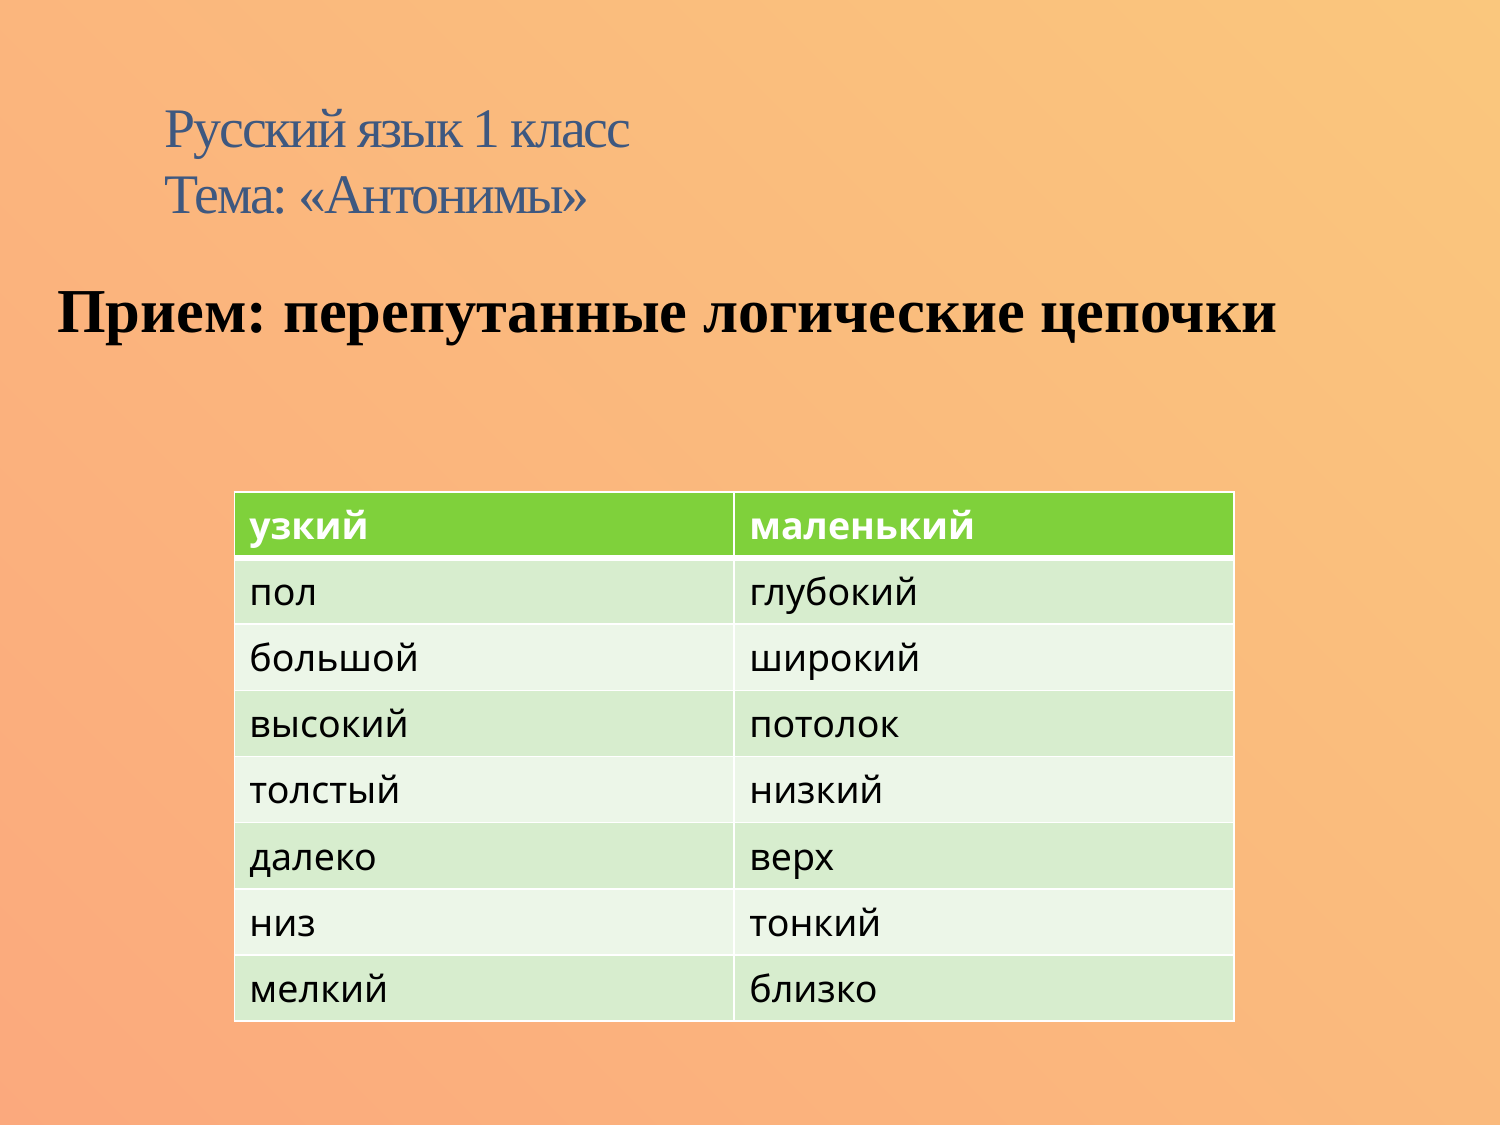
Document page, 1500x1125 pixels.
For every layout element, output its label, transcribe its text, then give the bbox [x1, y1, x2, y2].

table_cell верх [735, 823, 1233, 888]
title Русский язык 1 класс Тема: «Антонимы» [150, 83, 1425, 234]
table_cell низкий [735, 757, 1233, 822]
table_cell низ [235, 890, 733, 954]
table_cell высокий [235, 691, 733, 756]
table_header маленький [735, 493, 1233, 555]
table_cell пол [235, 561, 733, 623]
table_cell близко [735, 956, 1233, 1020]
list Прием: перепутанные логические цепочки [0, 262, 1425, 1005]
table_cell тонкий [735, 890, 1233, 954]
table_cell глубокий [735, 561, 1233, 623]
table_cell далеко [235, 823, 733, 888]
table_cell потолок [735, 691, 1233, 756]
table_cell мелкий [235, 956, 733, 1020]
table_header узкий [235, 493, 733, 555]
table_cell большой [235, 625, 733, 690]
table_cell толстый [235, 757, 733, 822]
table_cell широкий [735, 625, 1233, 690]
